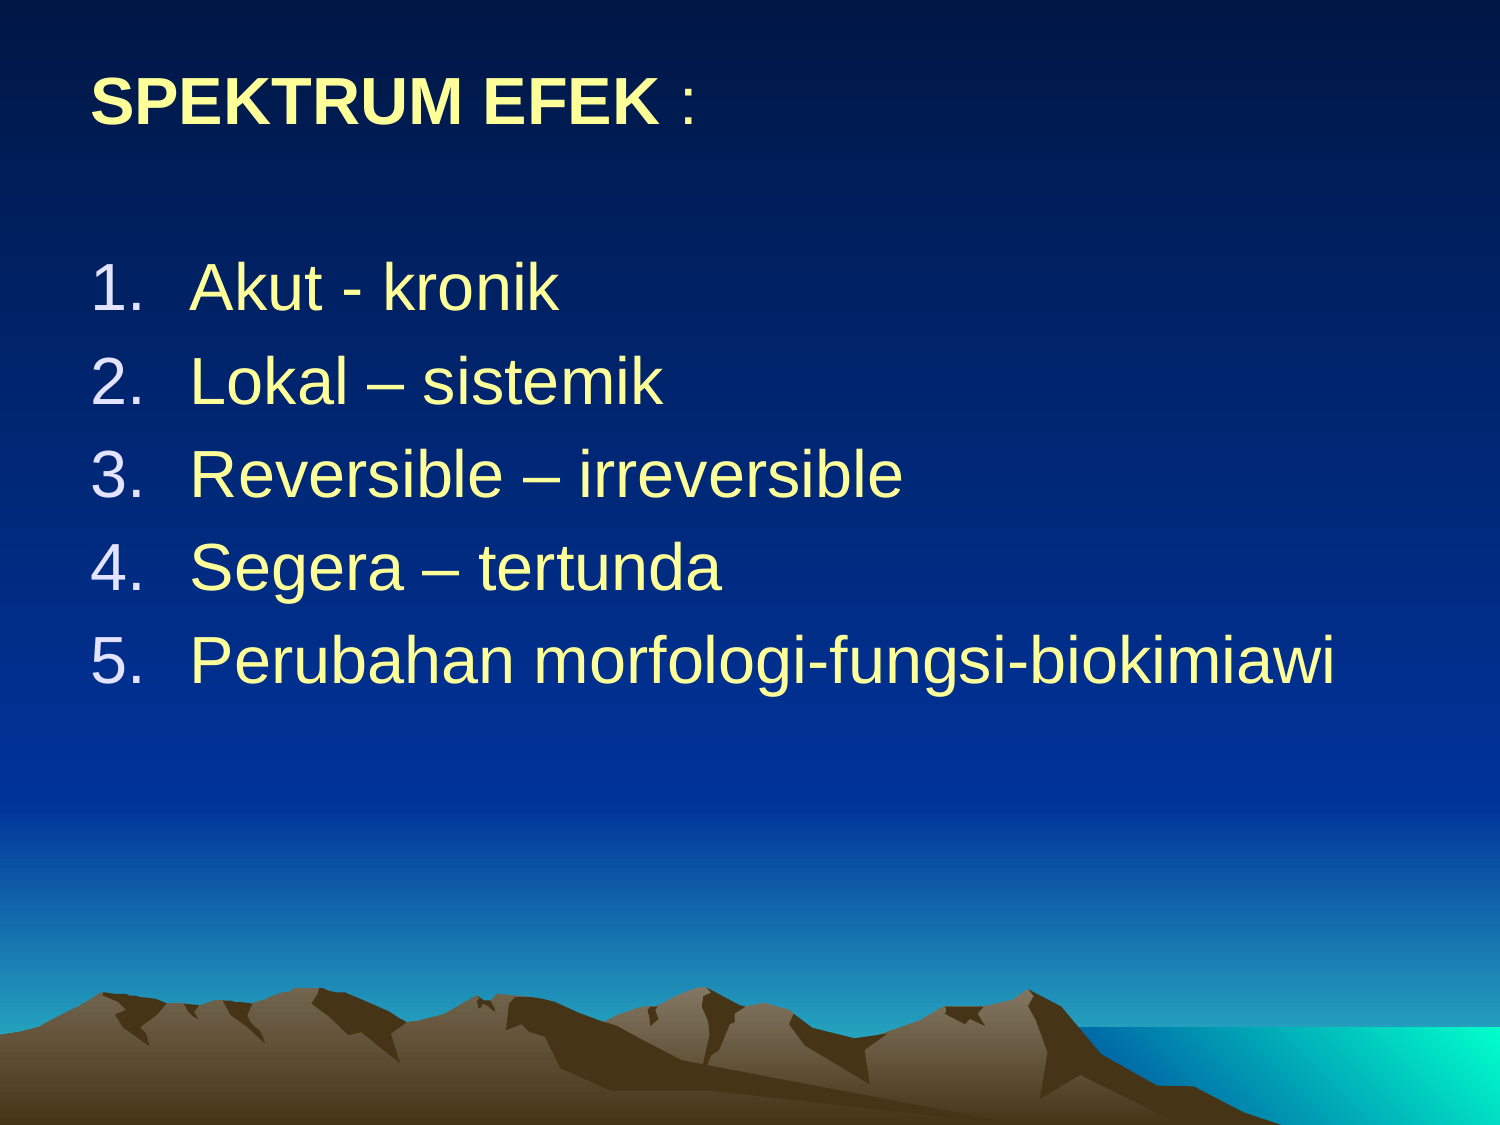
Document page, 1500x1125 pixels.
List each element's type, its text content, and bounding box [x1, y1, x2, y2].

list SPEKTRUM EFEK : Akut - kronik Lokal – sistemik Reversible – irreversible Segera – tertunda Perubahan morfologi-fungsi-biokimiawi [74, 49, 1426, 1006]
